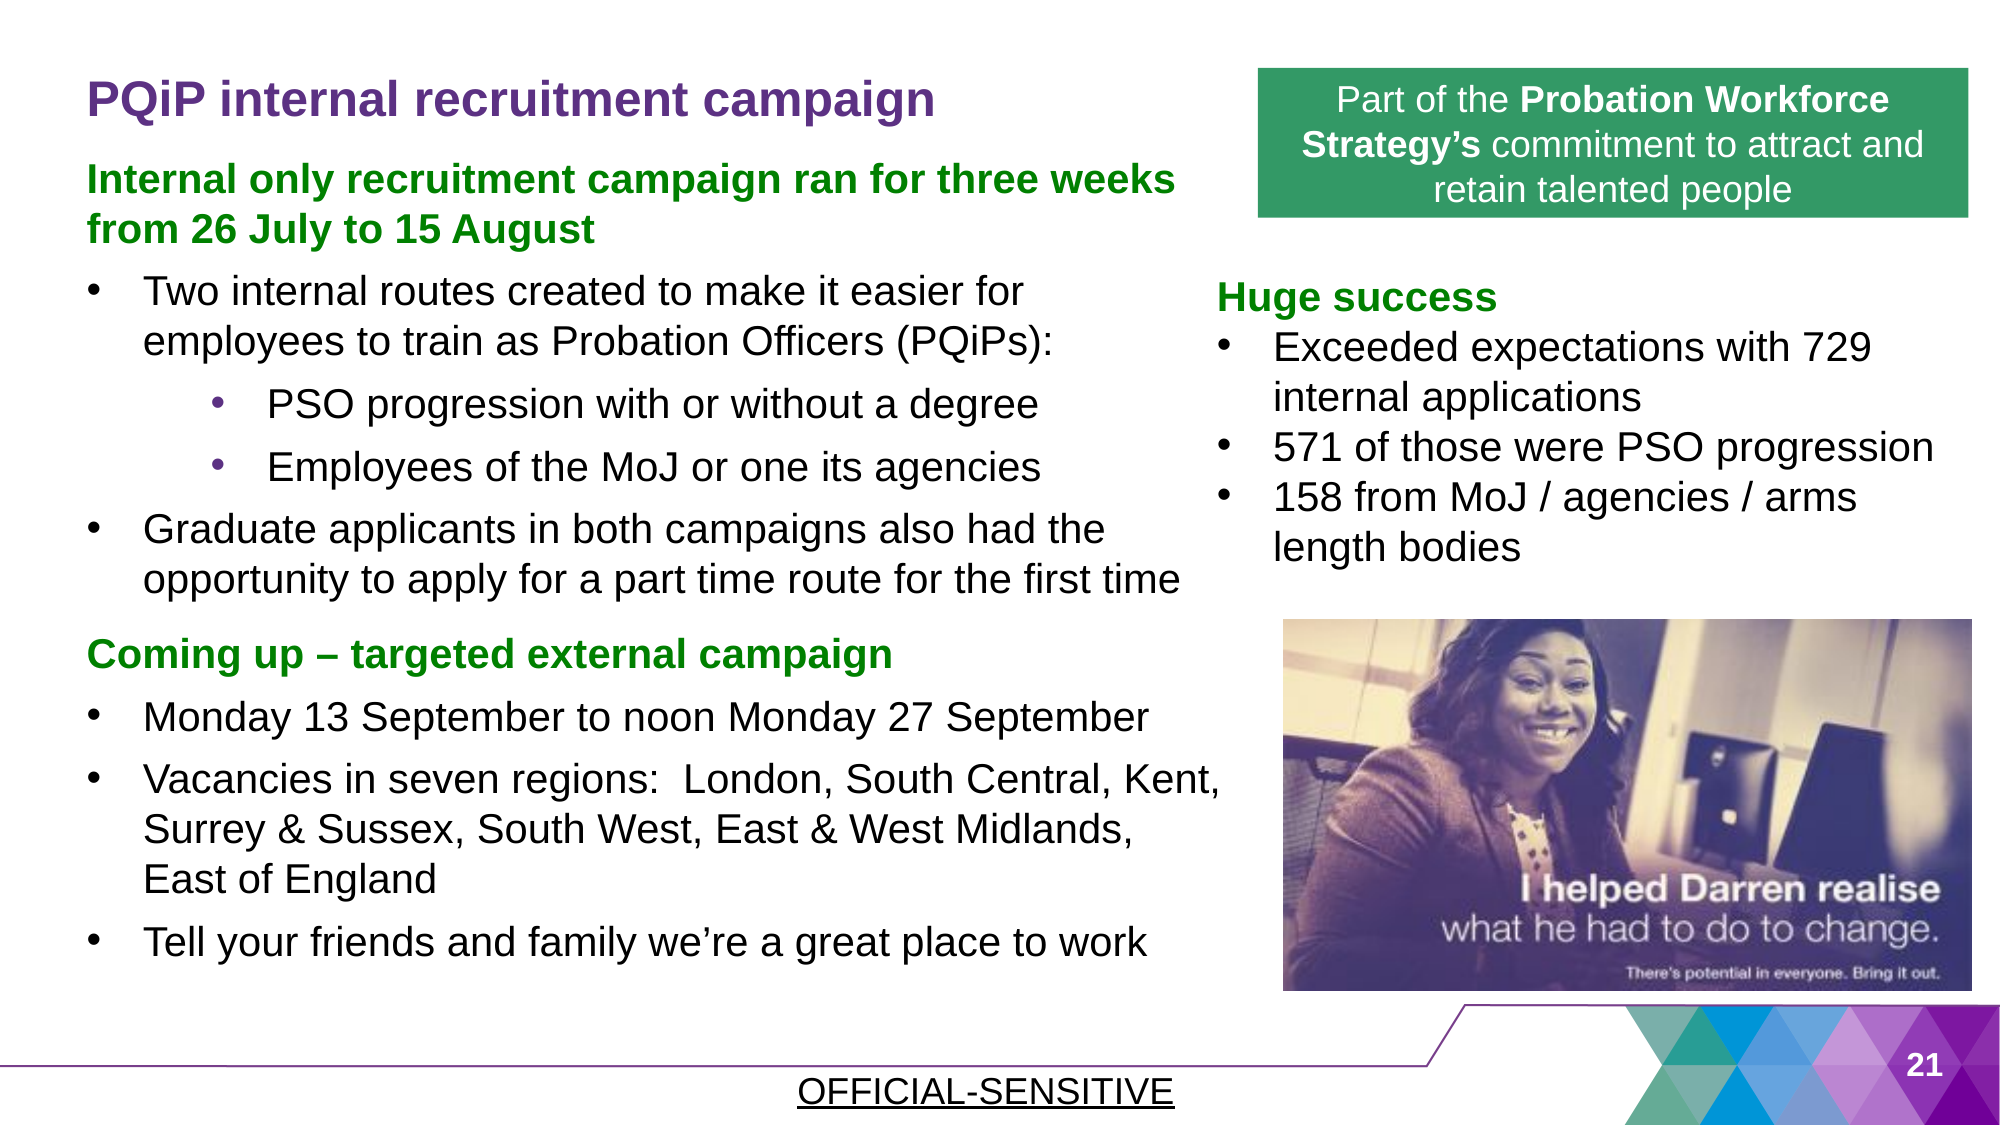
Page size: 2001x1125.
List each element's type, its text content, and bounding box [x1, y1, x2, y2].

title PQiP internal recruitment campaign [86, 48, 1849, 152]
slide_number 21 [1902, 1032, 1948, 1093]
text_box Huge success Exceeded expectations with 729 internal applications 571 of those were PSO progression 158 from MoJ / agencies / arms length bodies [1224, 253, 1974, 586]
picture [0, 0, 2000, 1125]
text_box OFFICIAL-SENSITIVE [782, 1059, 1190, 1120]
text_box Part of the Probation Workforce Strategy’s commitment to attract and retain talented people [1257, 67, 1969, 218]
list Internal only recruitment campaign ran for three weeks from 26 July to 15 August Two internal routes created to make it easier for employees to train as Probation Officers (PQiPs): PSO progression with or without a degree Employees of the MoJ or one its agencies Graduate applicants in both campaigns also had the opportunity to apply for a part time route for the first time Coming up – targeted external campaign Monday 13 September to noon Monday 27 September Vacancies in seven regions: London, South Central, Kent, Surrey & Sussex, South West, East & West Midlands, East of England Tell your friends and family we’re a great place to work [86, 151, 1224, 1061]
